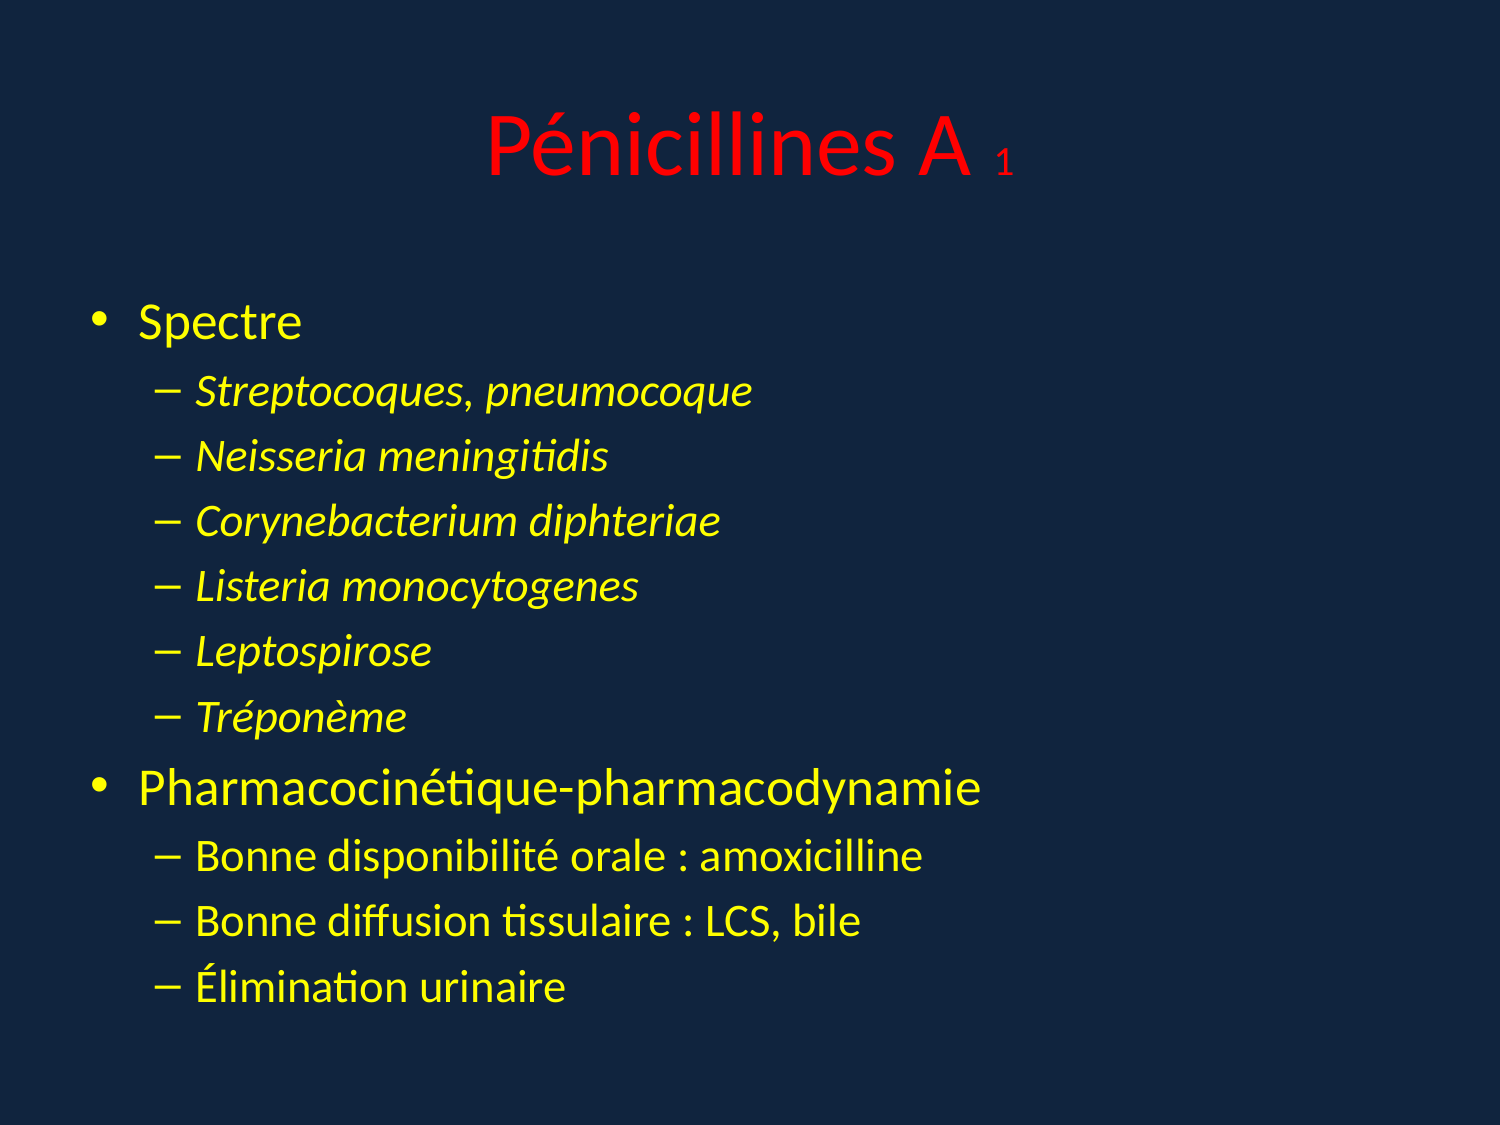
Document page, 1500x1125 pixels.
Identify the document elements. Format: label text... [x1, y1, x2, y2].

list Spectre Streptocoques, pneumocoque Neisseria meningitidis Corynebacterium diphteriae Listeria monocytogenes Leptospirose Tréponème Pharmacocinétique-pharmacodynamie Bonne disponibilité orale : amoxicilline Bonne diffusion tissulaire : LCS, bile Élimination urinaire [75, 278, 1425, 1022]
title Pénicillines A 1 [75, 45, 1425, 233]
